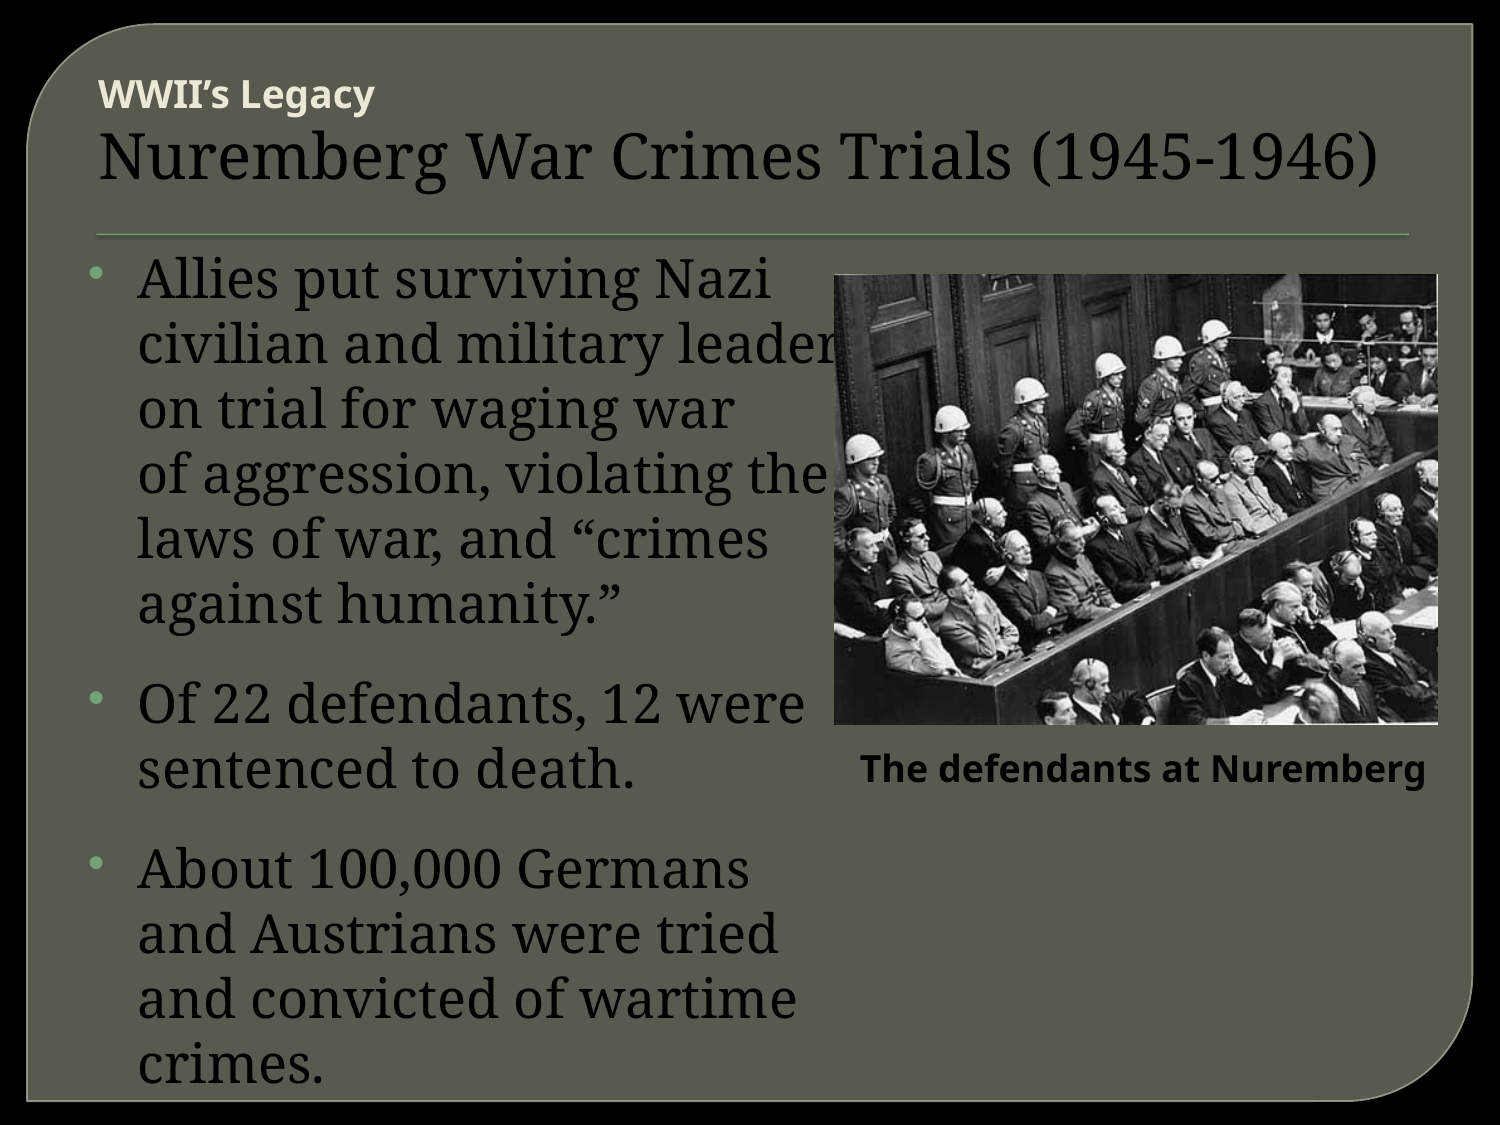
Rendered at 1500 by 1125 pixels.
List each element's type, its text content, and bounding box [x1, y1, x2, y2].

text_box The defendants at Nuremberg [845, 737, 1443, 798]
picture [833, 274, 1438, 726]
list Allies put surviving Nazi civilian and military leaders on trial for waging war of aggression, violating the laws of war, and “crimes against humanity.” Of 22 defendants, 12 were sentenced to death. About 100,000 Germans and Austrians were tried and convicted of wartime crimes. [75, 237, 1425, 1088]
title WWII’s Legacy Nuremberg War Crimes Trials (1945-1946) [75, 41, 1425, 200]
